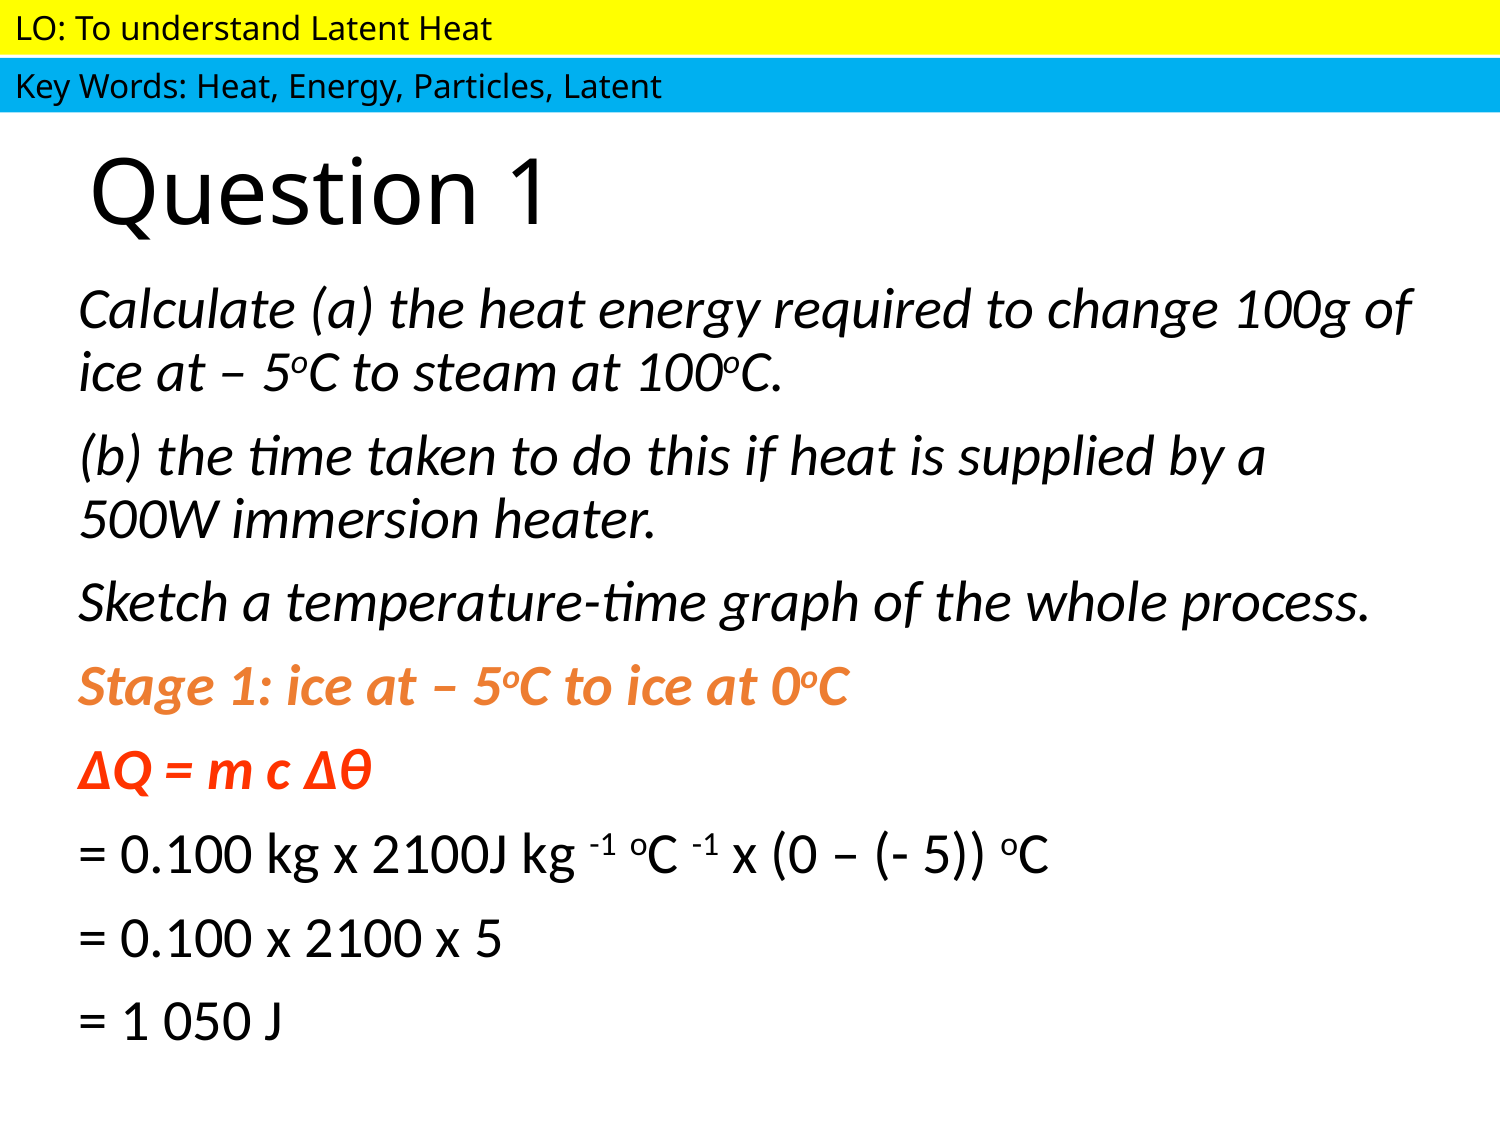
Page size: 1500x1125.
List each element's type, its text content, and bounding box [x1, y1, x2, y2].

list Calculate (a) the heat energy required to change 100g of ice at – 5oC to steam at 100oC. (b) the time taken to do this if heat is supplied by a 500W immersion heater. Sketch a temperature-time graph of the whole process. Stage 1: ice at – 5oC to ice at 0oC ΔQ = m c Δθ = 0.100 kg x 2100J kg -1 oC -1 x (0 – (- 5)) oC = 0.100 x 2100 x 5 = 1 050 J [63, 270, 1434, 1098]
title Question 1 [73, 130, 1424, 259]
